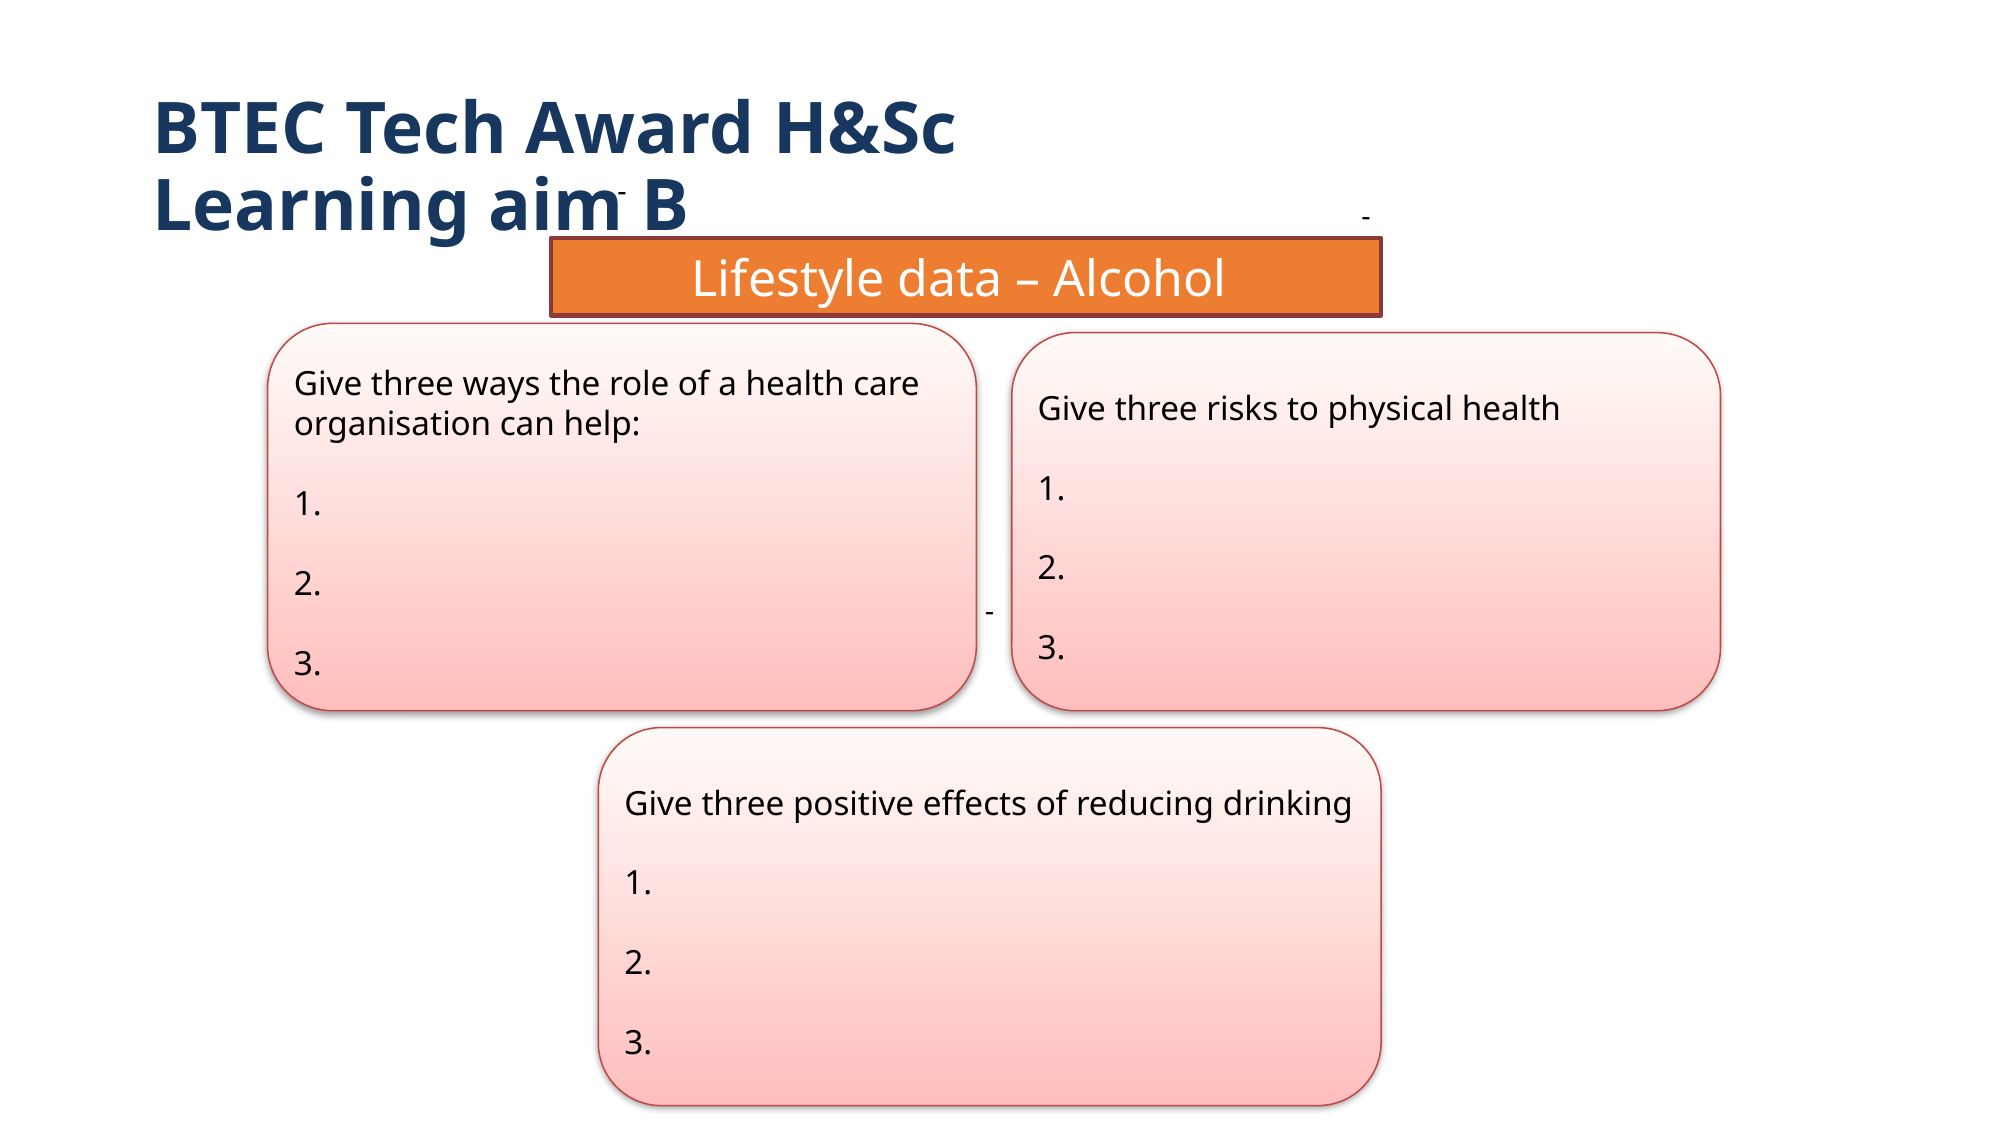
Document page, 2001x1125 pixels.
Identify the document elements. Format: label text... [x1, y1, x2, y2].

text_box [1011, 185, 1721, 858]
title BTEC Tech Award H&Sc Learning aim B [137, 59, 1863, 278]
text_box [977, 237, 1011, 316]
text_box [598, 580, 1382, 1125]
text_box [267, 147, 977, 888]
